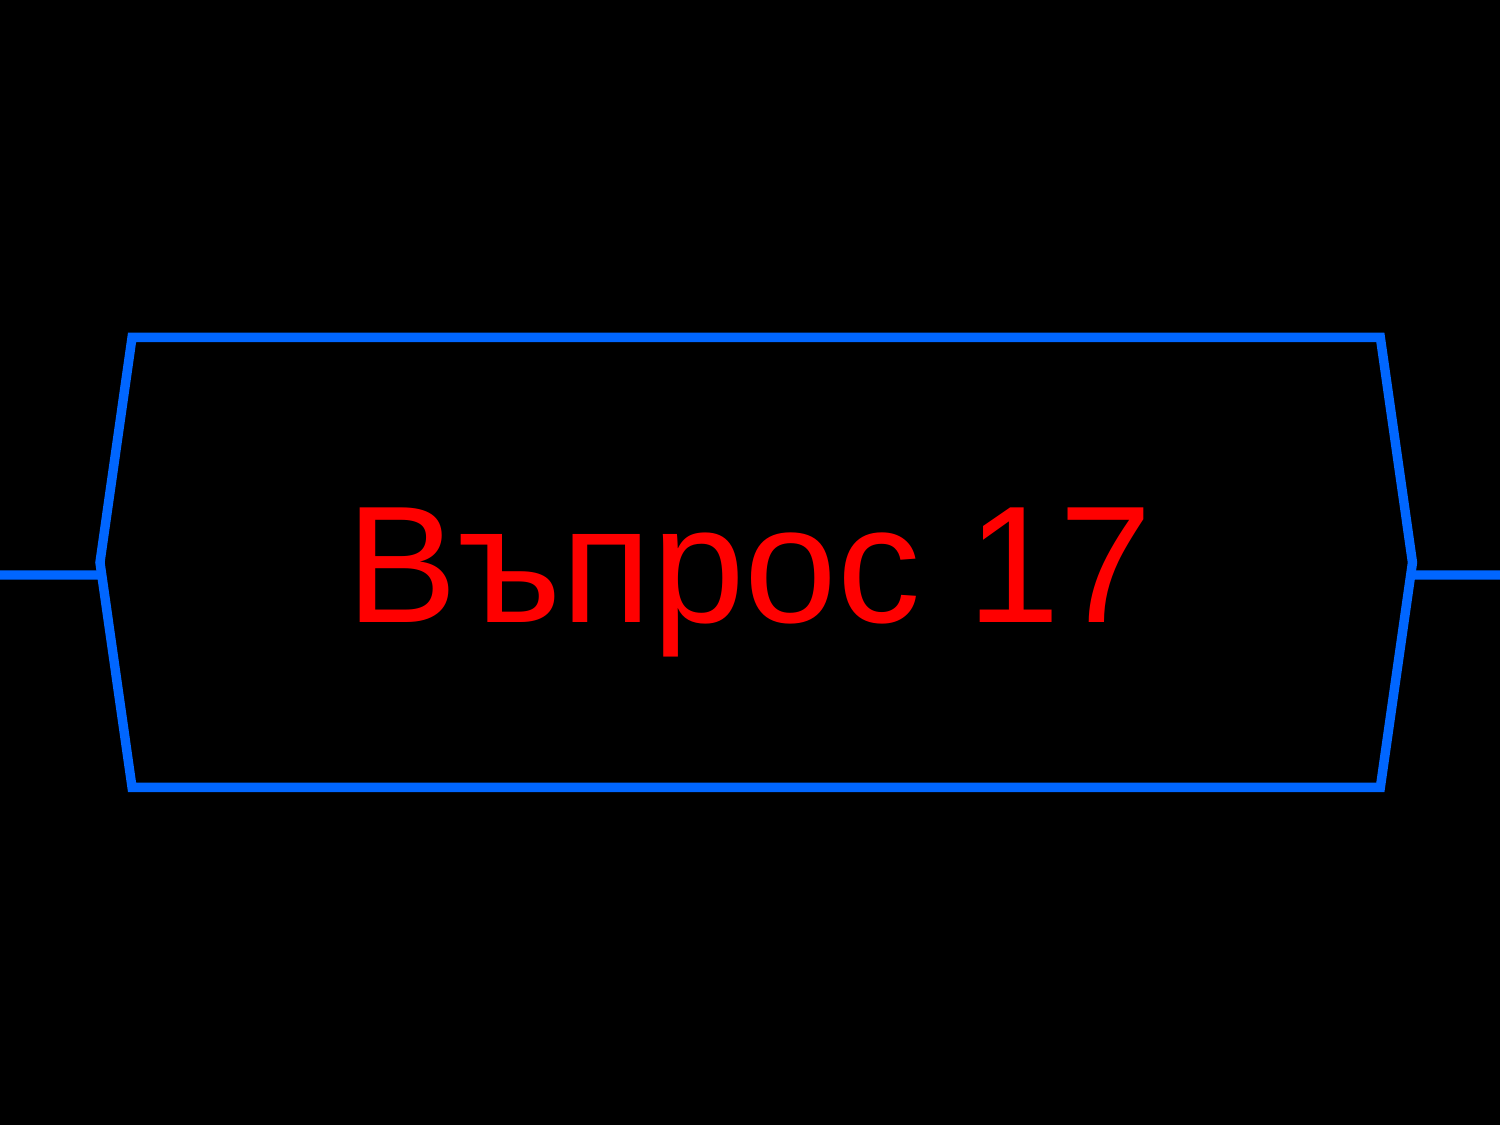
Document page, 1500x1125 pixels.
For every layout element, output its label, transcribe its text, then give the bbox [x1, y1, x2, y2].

text_box [99, 478, 112, 647]
text_box [112, 337, 1413, 788]
title Въпрос 17 [112, 462, 1388, 651]
